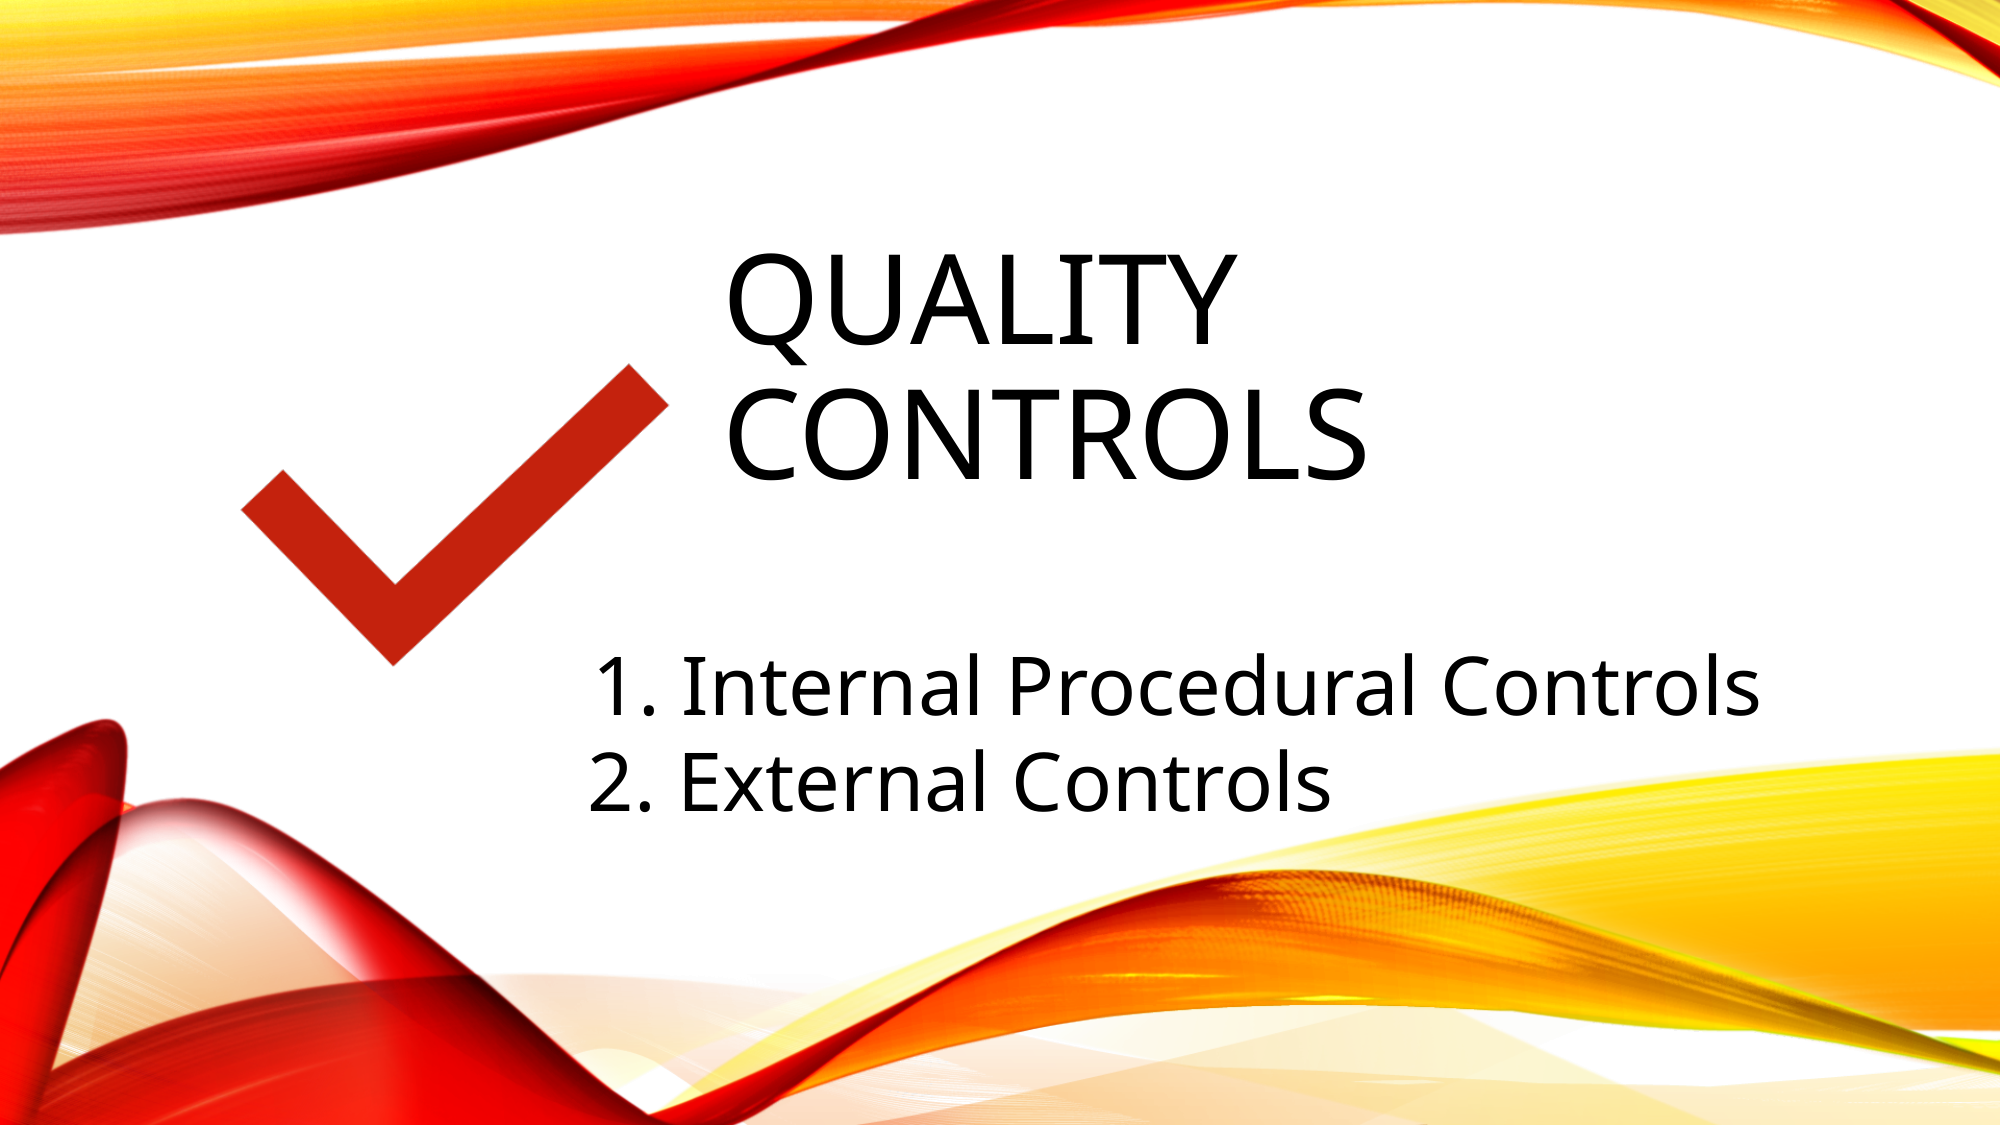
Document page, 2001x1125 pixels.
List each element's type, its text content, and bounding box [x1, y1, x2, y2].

list 1. Internal Procedural Controls 2. External Controls [674, 637, 1832, 717]
title Quality controls [707, 237, 1714, 515]
picture [0, 295, 2000, 1125]
picture [0, 0, 2000, 237]
